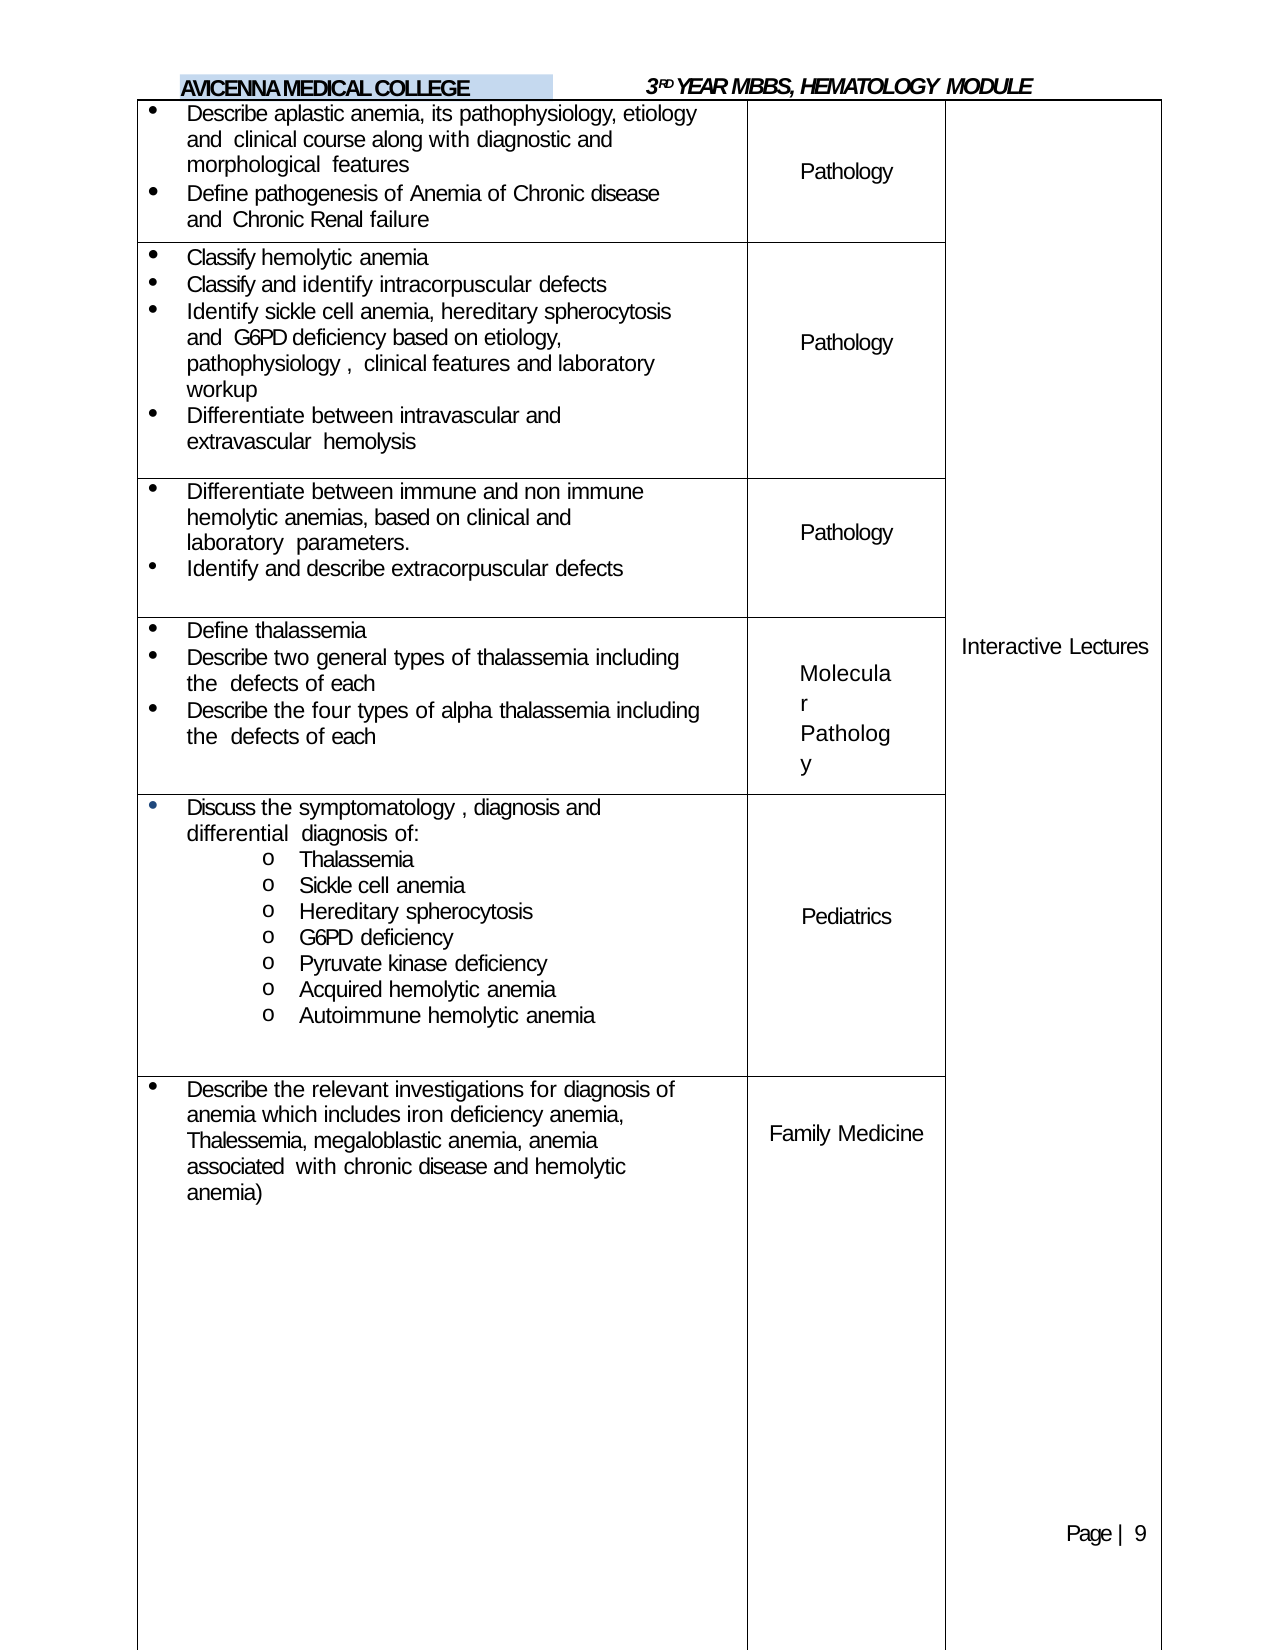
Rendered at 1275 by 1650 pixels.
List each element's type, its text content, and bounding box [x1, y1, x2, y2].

table_cell Classify hemolytic anemia Classify and identify intracorpuscular defects Identify sickle cell anemia, hereditary spherocytosis and G6PD deficiency based on etiology, pathophysiology , clinical features and laboratory workup Differentiate between intravascular and extravascular hemolysis [138, 243, 747, 478]
table_cell Discuss the symptomatology , diagnosis and differential diagnosis of: Thalassemia Sickle cell anemia Hereditary spherocytosis G6PD deficiency Pyruvate kinase deficiency Acquired hemolytic anemia Autoimmune hemolytic anemia [138, 795, 747, 1076]
table_cell Pathology [748, 479, 945, 617]
table_cell Pathology [748, 243, 945, 478]
table_cell Define thalassemia Describe two general types of thalassemia including the defects of each Describe the four types of alpha thalassemia including the defects of each [138, 618, 747, 794]
text_box AVICENNA MEDICAL COLLEGE [179, 74, 553, 99]
table_cell Describe the relevant investigations for diagnosis of anemia which includes iron deficiency anemia, Thalessemia, megaloblastic anemia, anemia associated with chronic disease and hemolytic anemia) [138, 1077, 747, 1650]
table_cell Differentiate between immune and non immune hemolytic anemias, based on clinical and laboratory parameters. Identify and describe extracorpuscular defects [138, 479, 747, 617]
table_header Pathology [748, 101, 945, 242]
text_box 3RD YEAR MBBS, HEMATOLOGY MODULE [643, 69, 1155, 99]
table_cell Family Medicine [748, 1077, 945, 1650]
table_header Describe aplastic anemia, its pathophysiology, etiology and clinical course along with diagnostic and morphological features Define pathogenesis of Anemia of Chronic disease and Chronic Renal failure [138, 101, 747, 242]
table_cell Molecular Pathology [748, 618, 945, 794]
table_cell Pediatrics [748, 795, 945, 1076]
table_header Interactive Lectures [946, 101, 1161, 1650]
